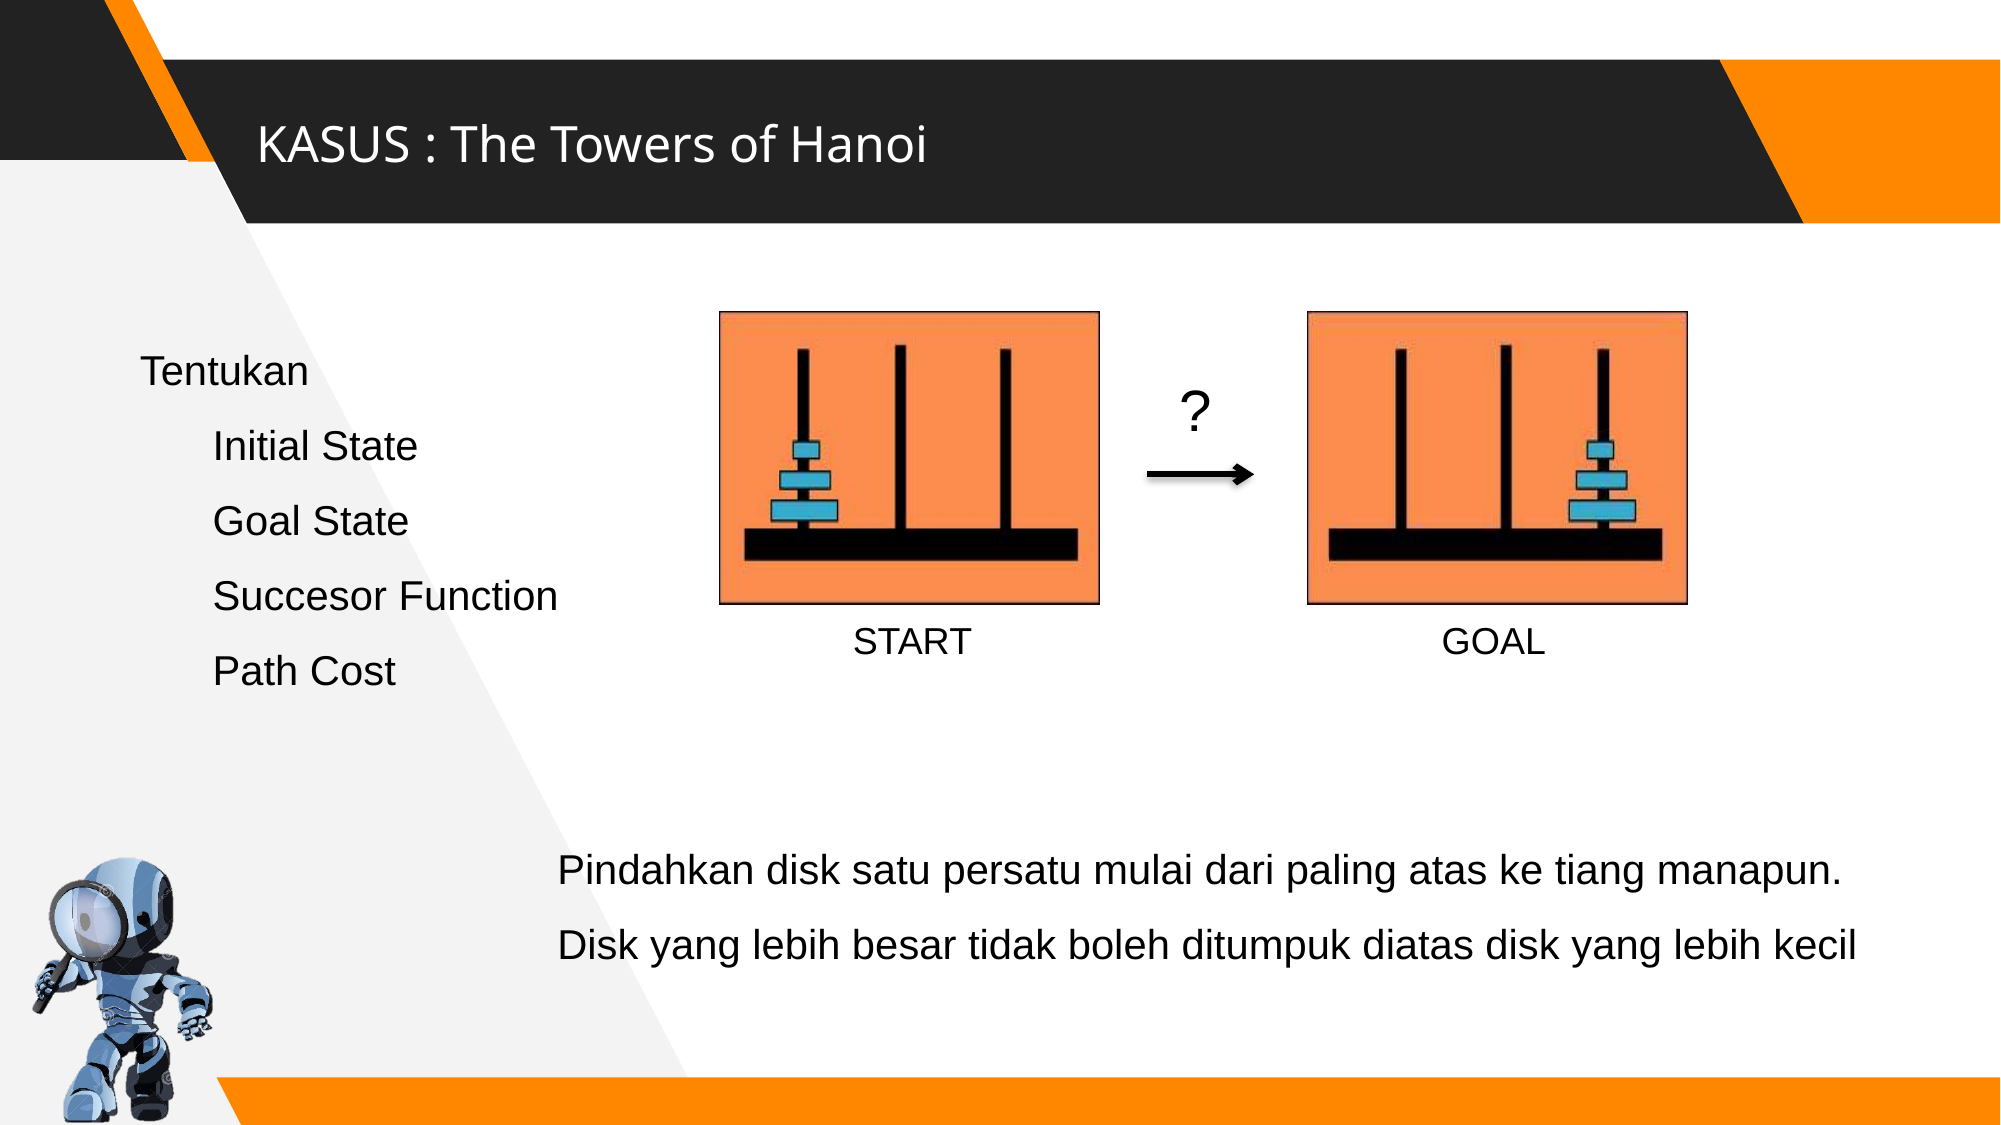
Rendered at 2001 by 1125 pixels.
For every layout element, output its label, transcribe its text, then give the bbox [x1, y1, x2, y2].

picture [13, 855, 247, 1125]
text_box Pindahkan disk satu persatu mulai dari paling atas ke tiang manapun. Disk yang lebih besar tidak boleh ditumpuk diatas disk yang lebih kecil [542, 810, 1921, 976]
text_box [719, 311, 1688, 677]
title KASUS : The Towers of Hanoi [241, 60, 1713, 225]
text_box Tentukan Initial State Goal State Succesor Function Path Cost [125, 311, 1125, 702]
